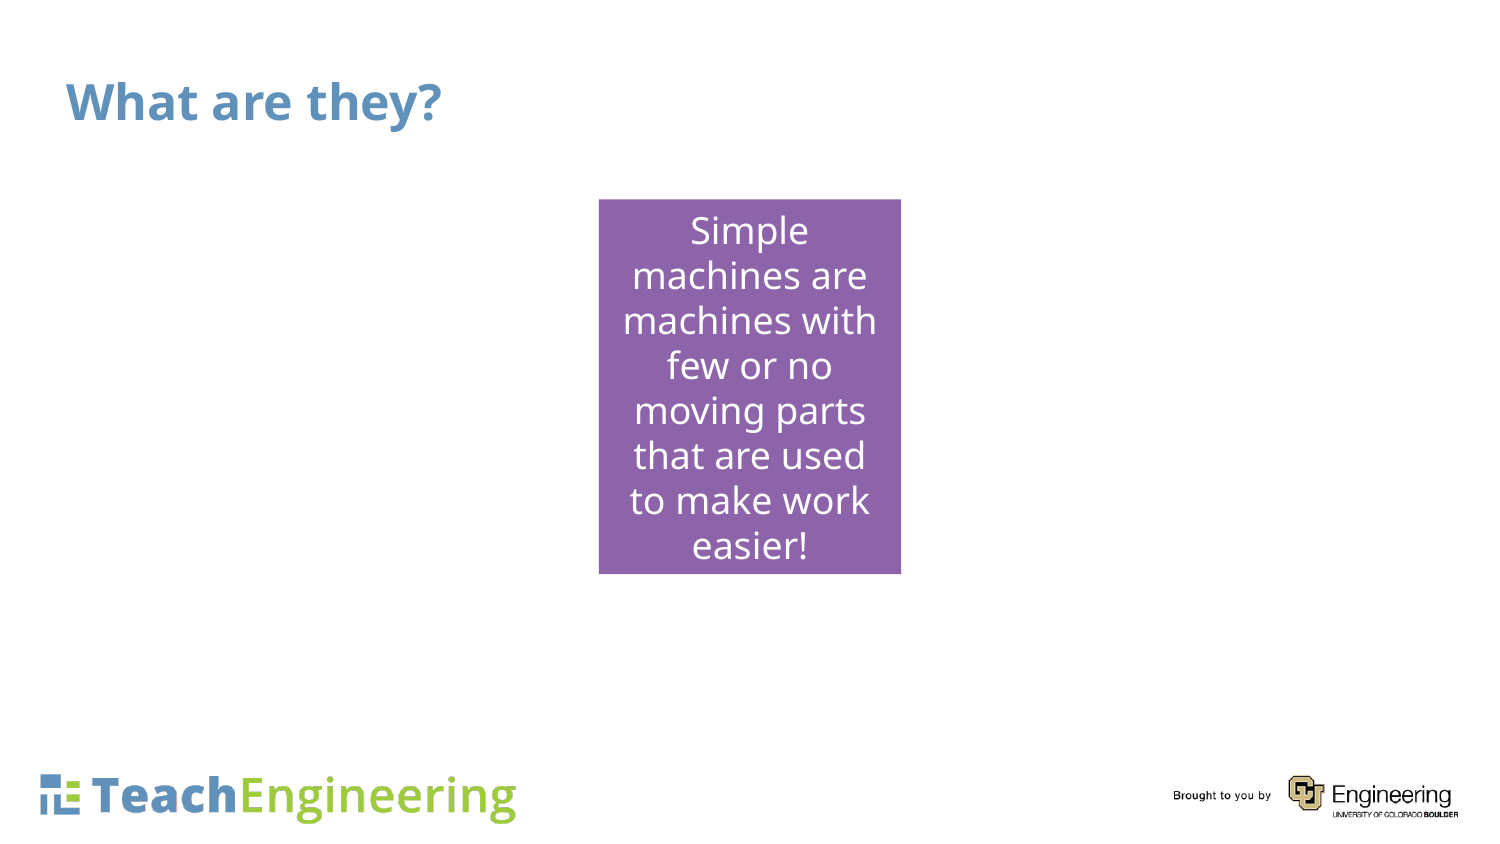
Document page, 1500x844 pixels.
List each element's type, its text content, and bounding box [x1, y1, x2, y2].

title What are they? [51, 46, 1449, 699]
text_box Simple machines are machines with few or no moving parts that are used to make work easier! [598, 199, 902, 575]
picture [24, 762, 1476, 830]
